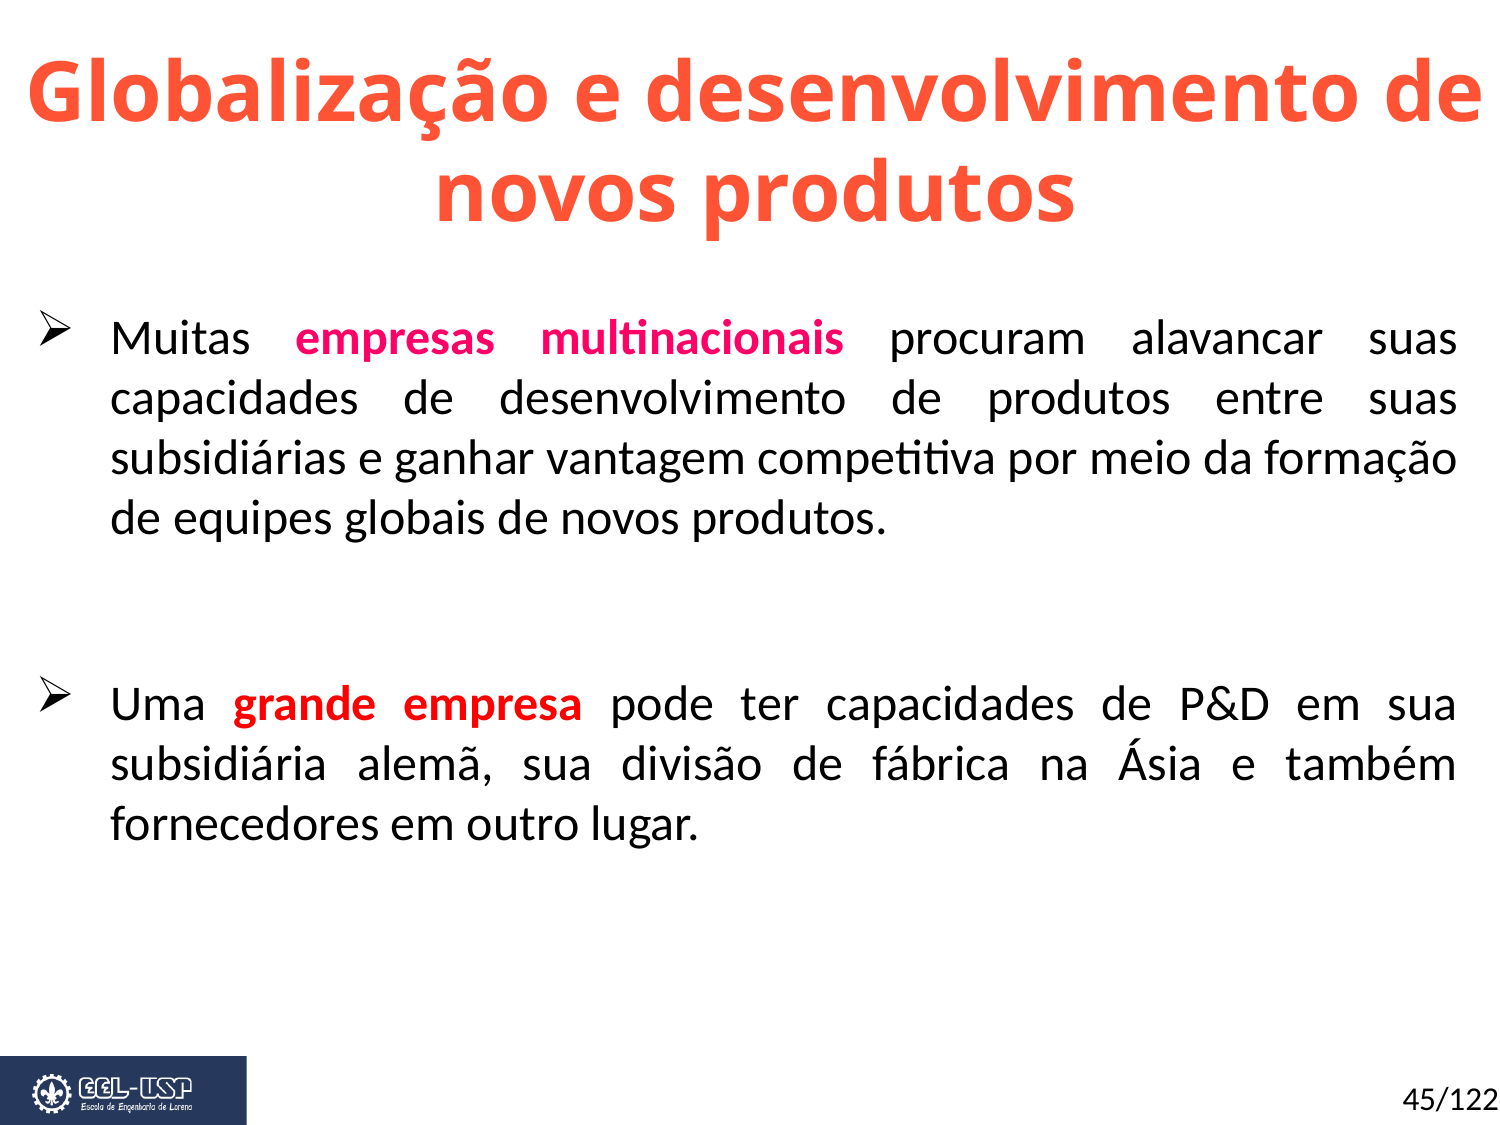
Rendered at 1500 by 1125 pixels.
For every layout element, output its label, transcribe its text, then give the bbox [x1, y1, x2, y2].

text_box Muitas empresas multinacionais procuram alavancar suas capacidades de desenvolvimento de produtos entre suas subsidiárias e ganhar vantagem competitiva por meio da formação de equipes globais de novos produtos. Uma grande empresa pode ter capacidades de P&D em sua subsidiária alemã, sua divisão de fábrica na Ásia e também fornecedores em outro lugar. [35, 302, 1460, 851]
picture [0, 1056, 247, 1125]
text_box Globalização e desenvolvimento de novos produtos [5, 30, 1500, 246]
text_box 45/122 [1387, 1069, 1500, 1125]
